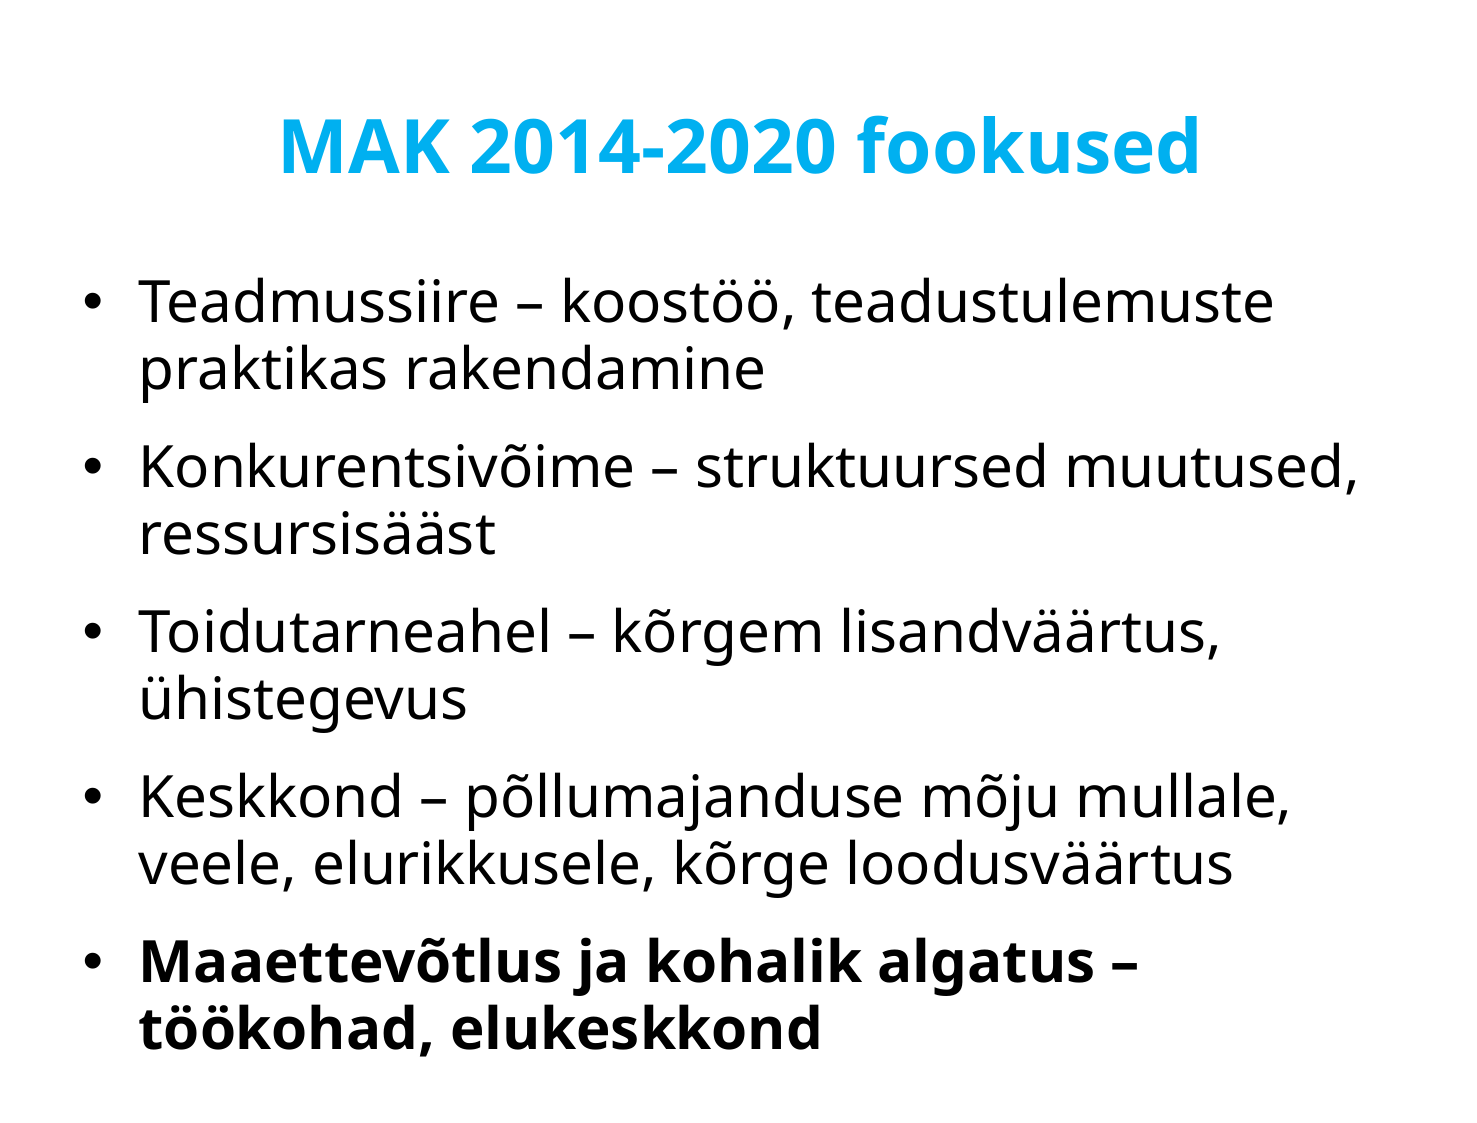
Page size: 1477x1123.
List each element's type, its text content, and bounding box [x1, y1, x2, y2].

list Teadmussiire – koostöö, teadustulemuste praktikas rakendamine Konkurentsivõime – struktuursed muutused, ressursisääst Toidutarneahel – kõrgem lisandväärtus, ühistegevus Keskkond – põllumajanduse mõju mullale, veele, elurikkusele, kõrge loodusväärtus Maaettevõtlus ja kohalik algatus – töökohad, elukeskkond [82, 265, 1400, 1031]
title MAK 2014-2020 fookused [82, 49, 1400, 257]
